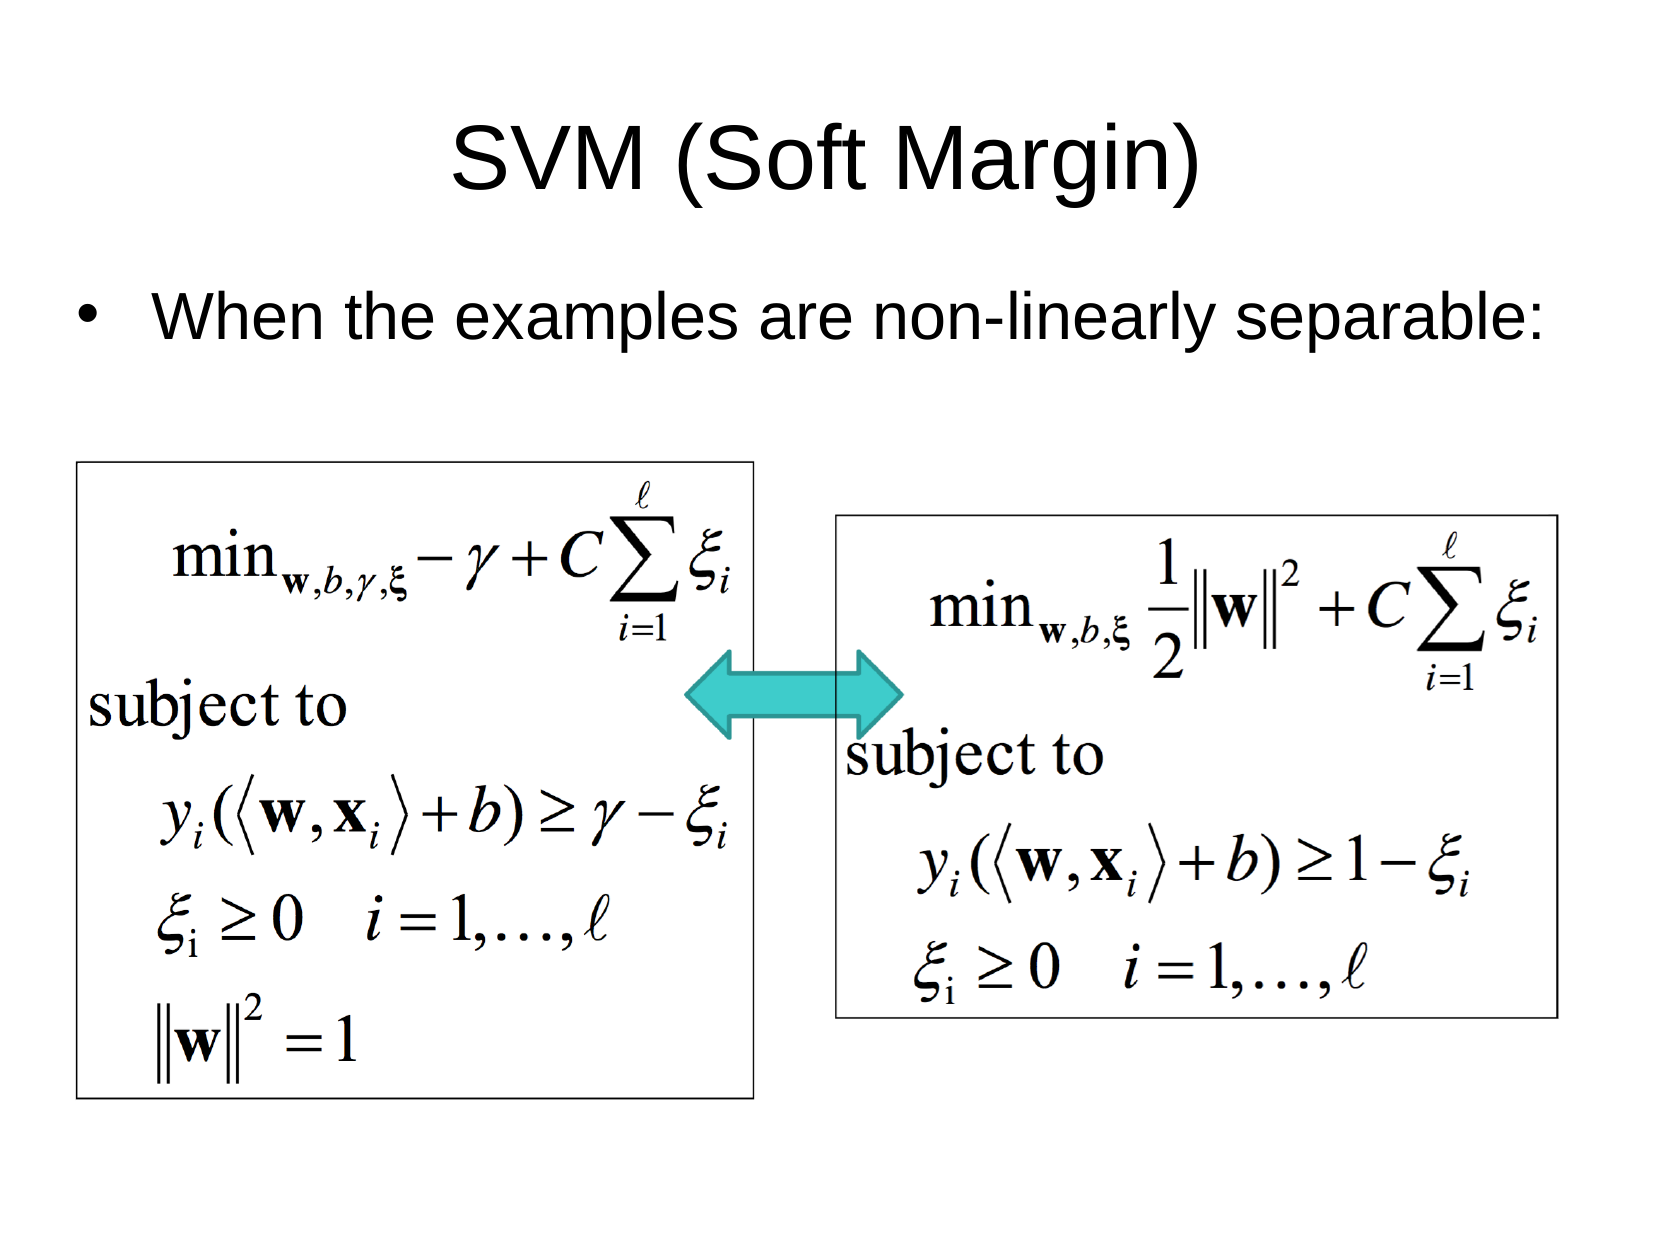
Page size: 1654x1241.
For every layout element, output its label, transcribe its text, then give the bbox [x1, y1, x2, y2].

text_box SVM (Soft Margin) [82, 49, 1571, 257]
picture [64, 449, 1576, 1110]
text_box When the examples are non-linearly separable: [58, 272, 1605, 1174]
